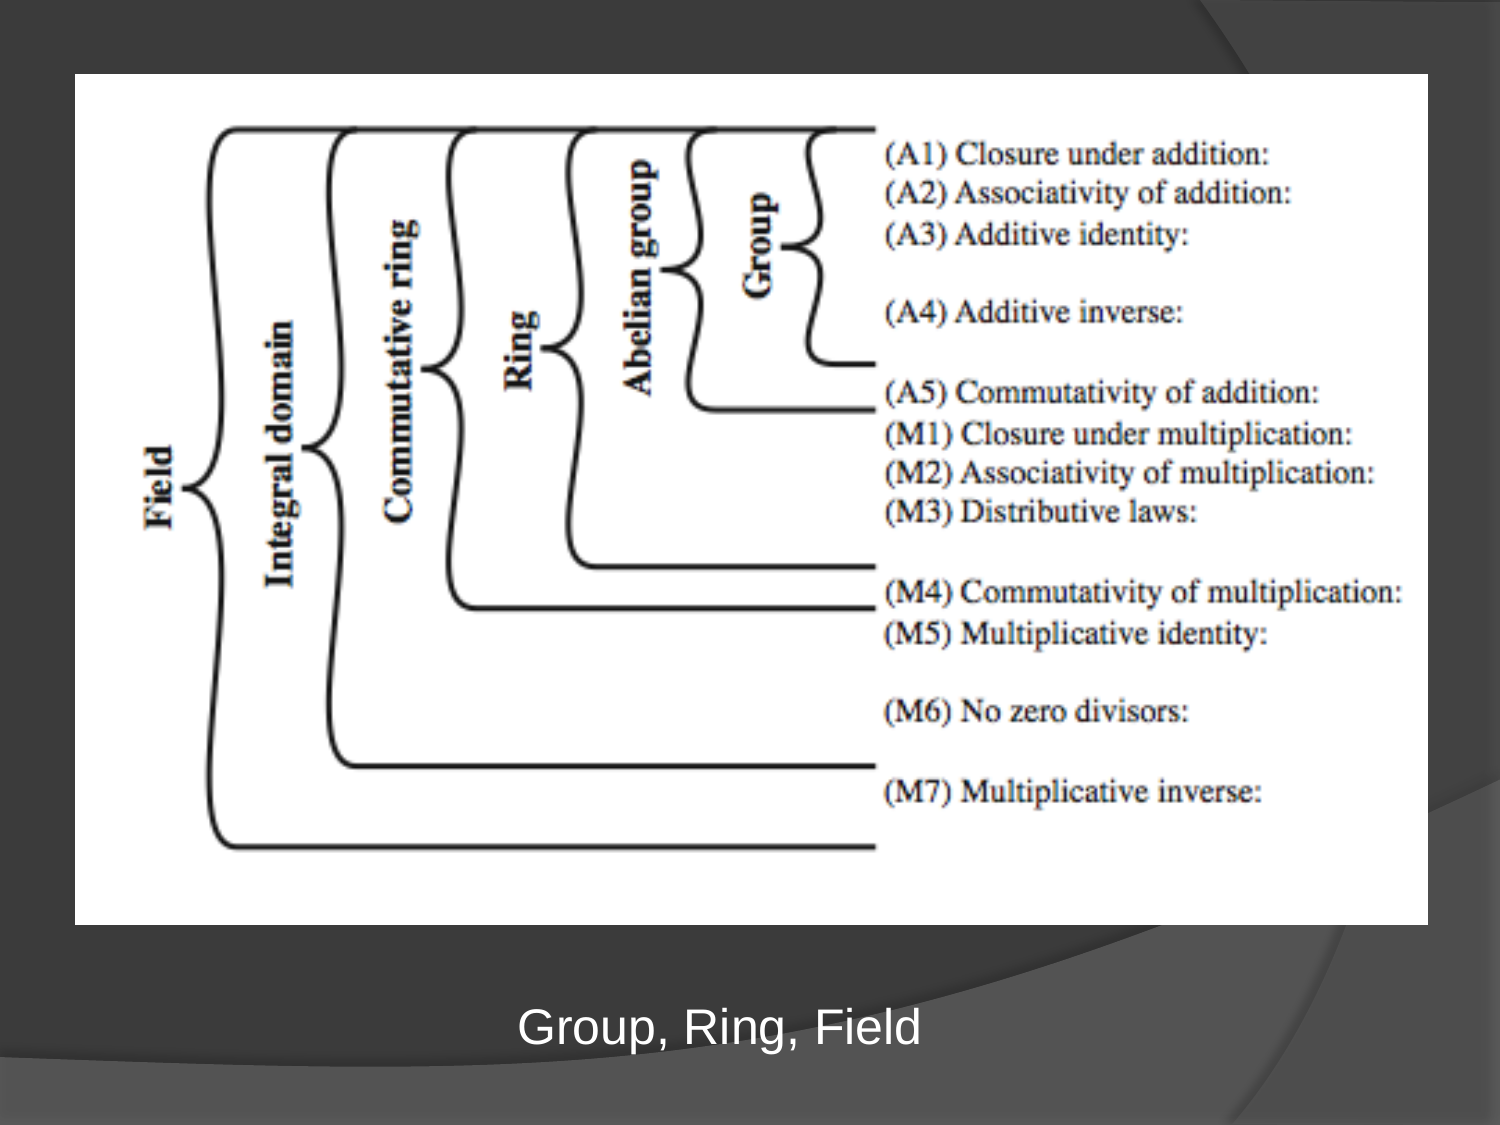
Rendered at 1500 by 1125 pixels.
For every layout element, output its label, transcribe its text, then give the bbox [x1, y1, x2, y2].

picture [74, 74, 1428, 926]
text_box Group, Ring, Field [502, 987, 938, 1063]
